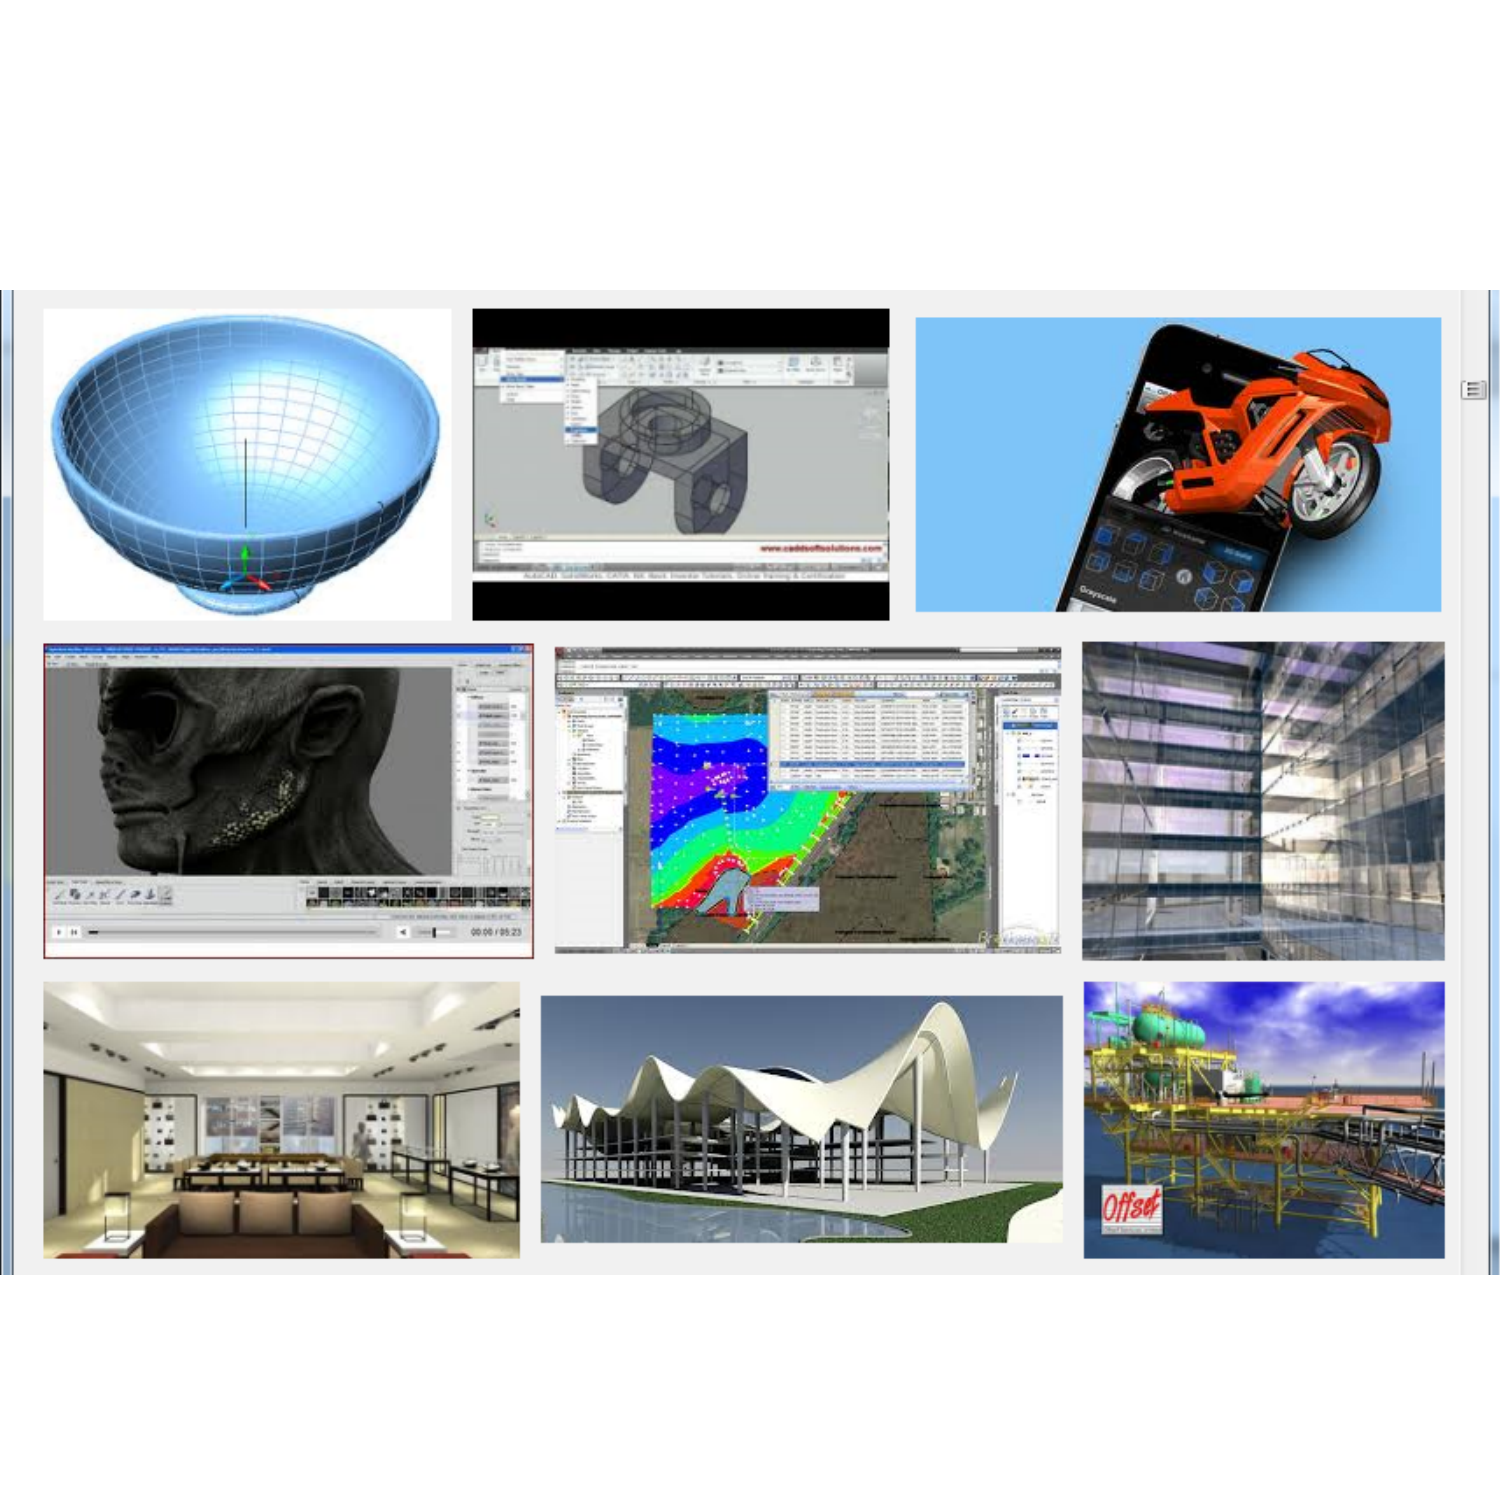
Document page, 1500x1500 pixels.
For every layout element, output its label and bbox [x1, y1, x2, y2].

picture [0, 290, 1500, 1276]
